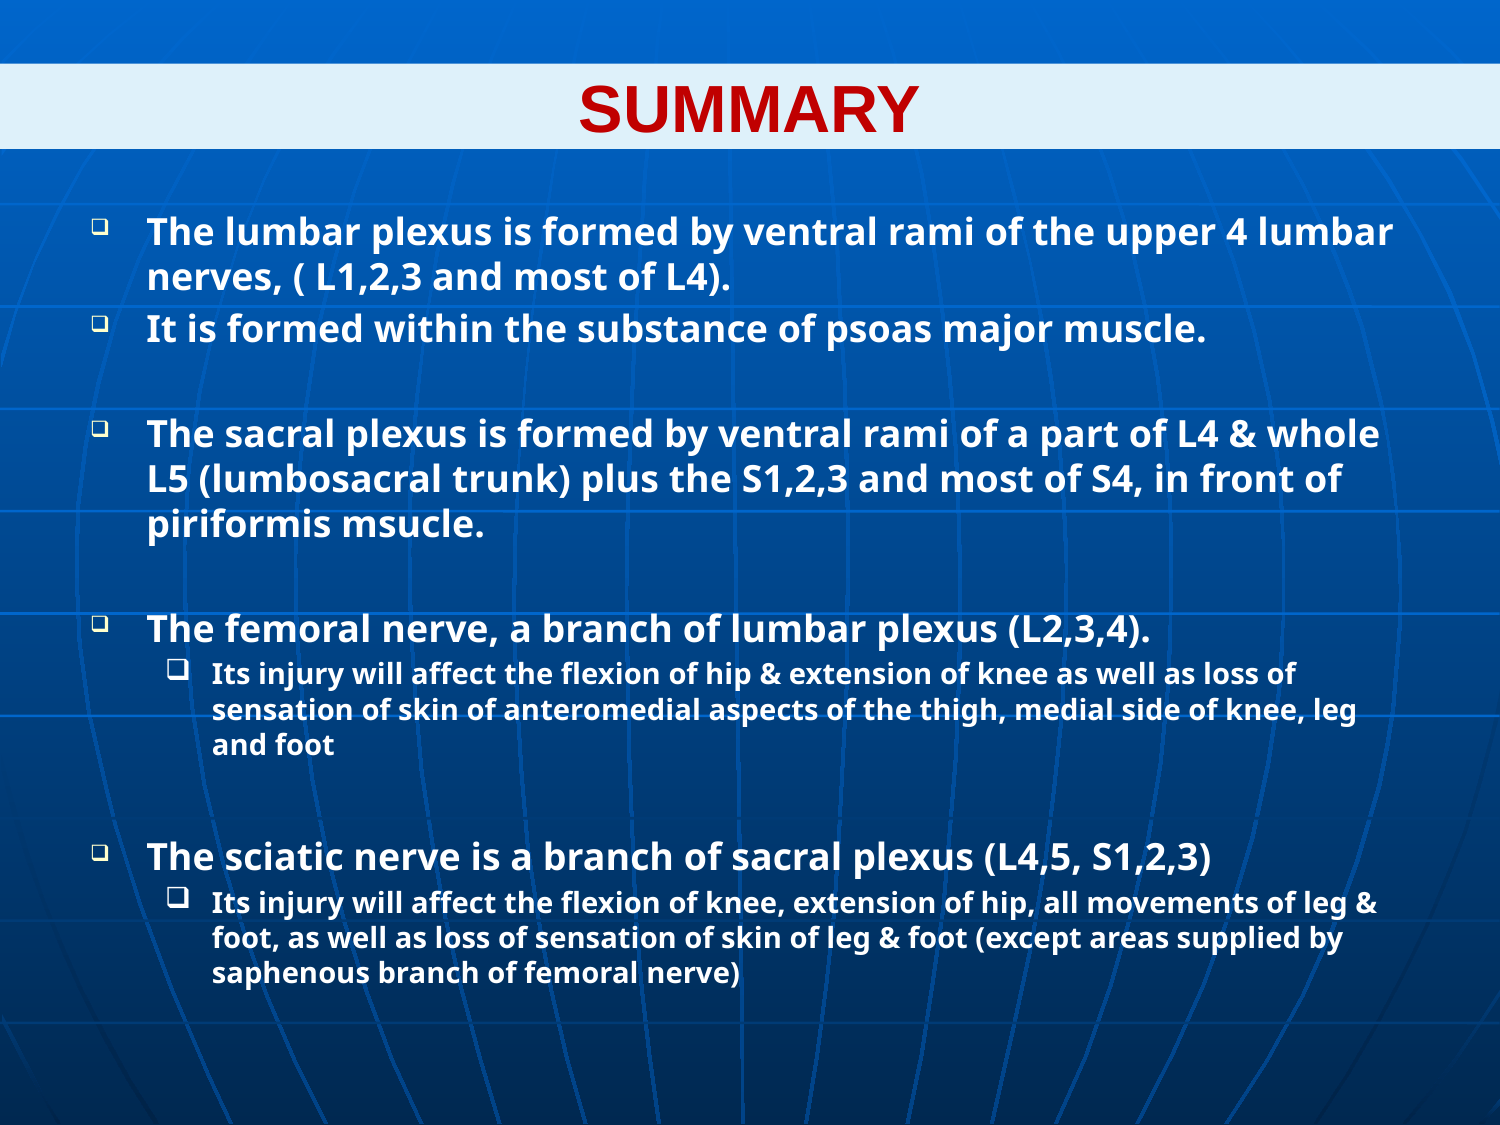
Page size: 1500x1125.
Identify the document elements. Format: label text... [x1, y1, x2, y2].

list The lumbar plexus is formed by ventral rami of the upper 4 lumbar nerves, ( L1,2,3 and most of L4). It is formed within the substance of psoas major muscle. The sacral plexus is formed by ventral rami of a part of L4 & whole L5 (lumbosacral trunk) plus the S1,2,3 and most of S4, in front of piriformis msucle. The femoral nerve, a branch of lumbar plexus (L2,3,4). Its injury will affect the flexion of hip & extension of knee as well as loss of sensation of skin of anteromedial aspects of the thigh, medial side of knee, leg and foot The sciatic nerve is a branch of sacral plexus (L4,5, S1,2,3) Its injury will affect the flexion of knee, extension of hip, all movements of leg & foot, as well as loss of sensation of skin of leg & foot (except areas supplied by saphenous branch of femoral nerve) [74, 199, 1426, 1059]
title SUMMARY [0, 63, 1500, 150]
